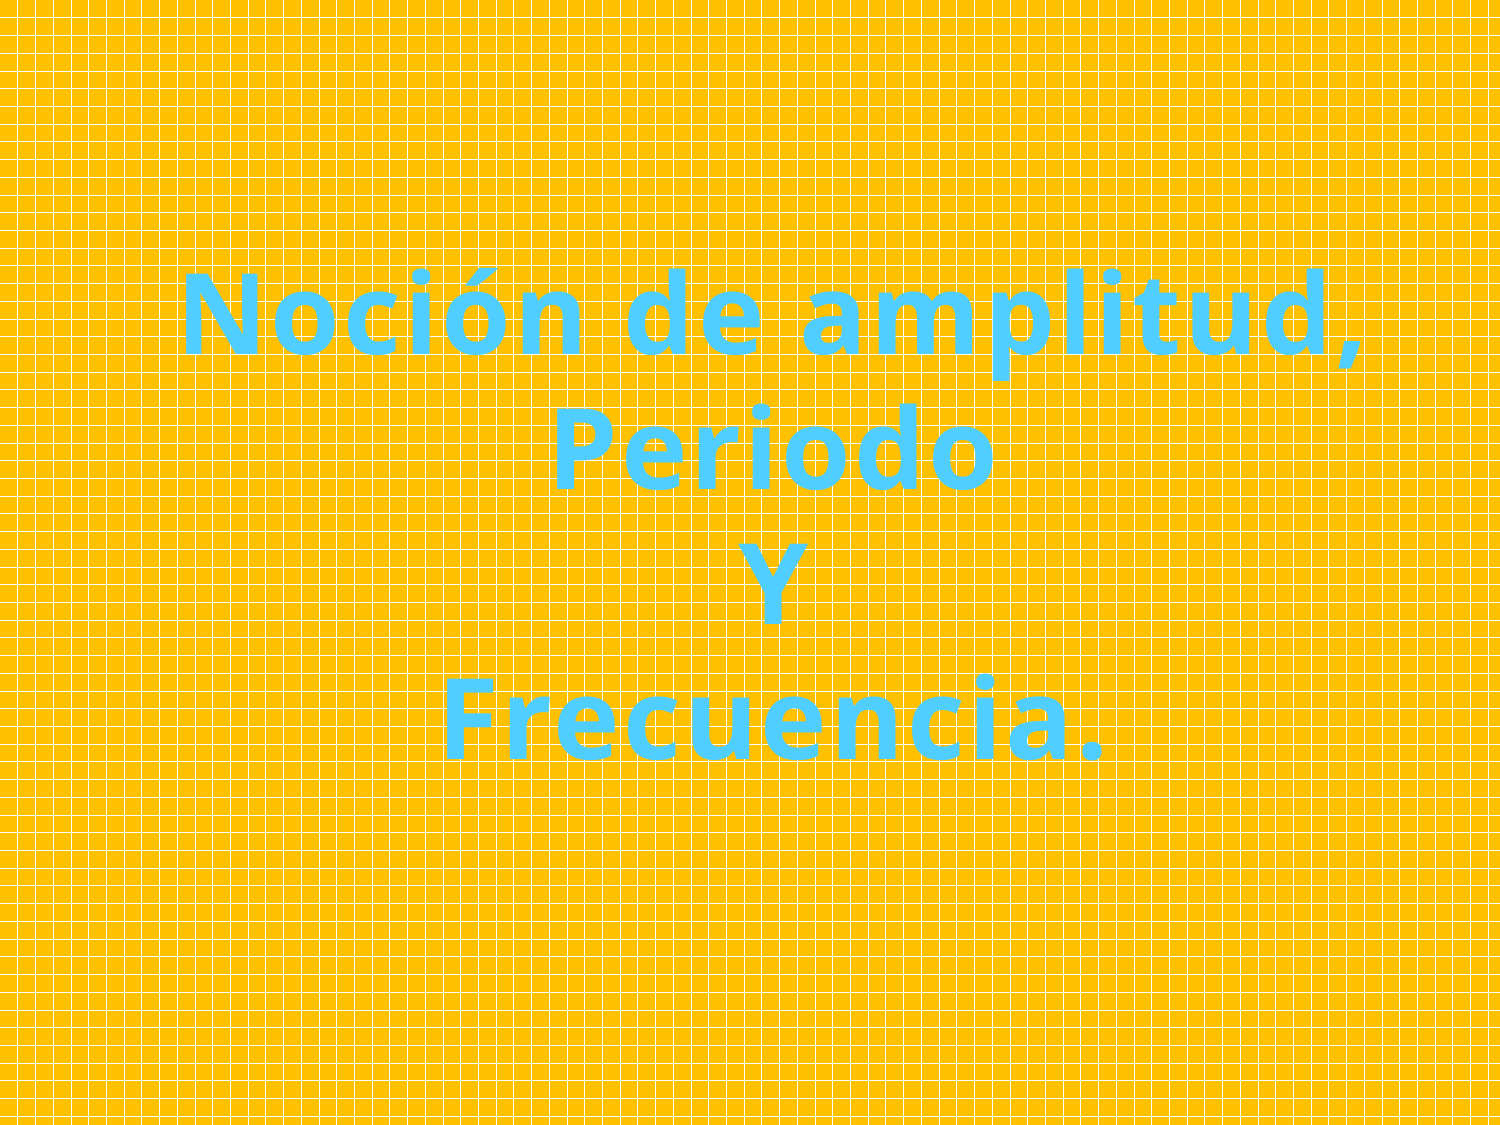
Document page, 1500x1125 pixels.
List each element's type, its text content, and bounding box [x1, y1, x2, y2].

text_box Noción de amplitud, Periodo Y Frecuencia. [105, 234, 1442, 790]
